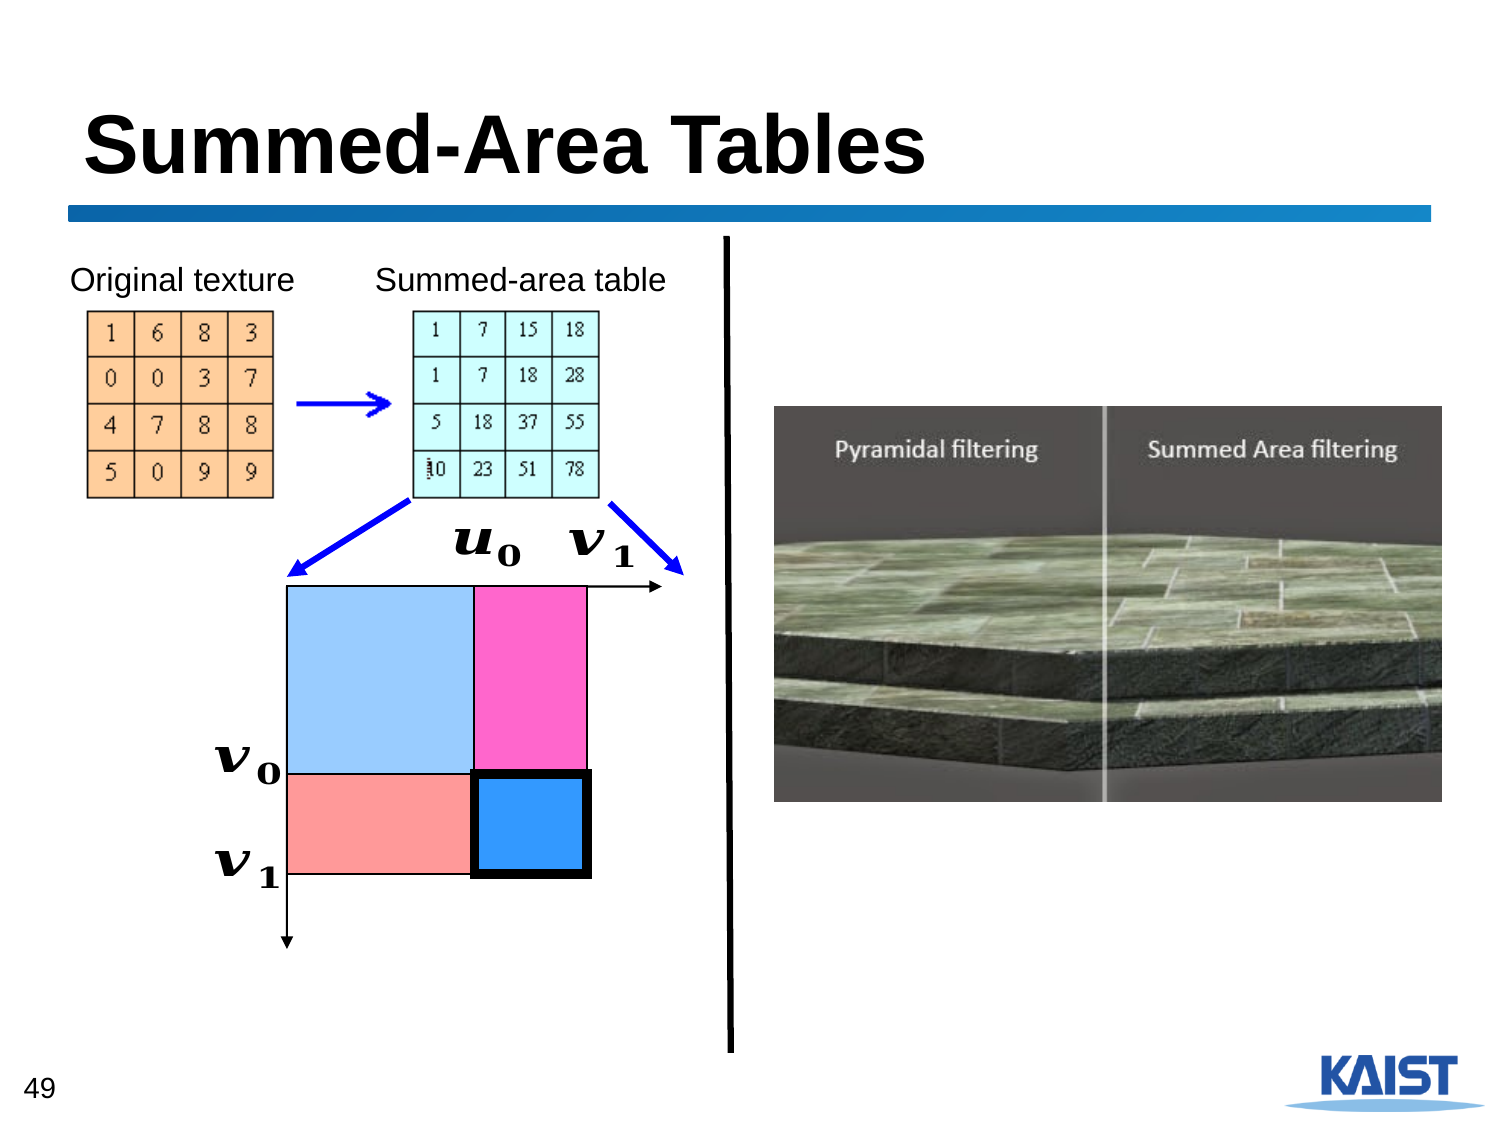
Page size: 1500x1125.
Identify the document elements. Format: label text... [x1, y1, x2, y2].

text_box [213, 511, 663, 950]
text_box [609, 502, 685, 576]
picture [774, 406, 1442, 802]
text_box Original texture [55, 251, 311, 306]
text_box Summed-area table [359, 251, 682, 306]
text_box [726, 235, 731, 1054]
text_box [286, 499, 410, 578]
picture [1284, 1055, 1485, 1112]
picture [79, 306, 608, 507]
title Summed-Area Tables [68, 48, 1428, 198]
